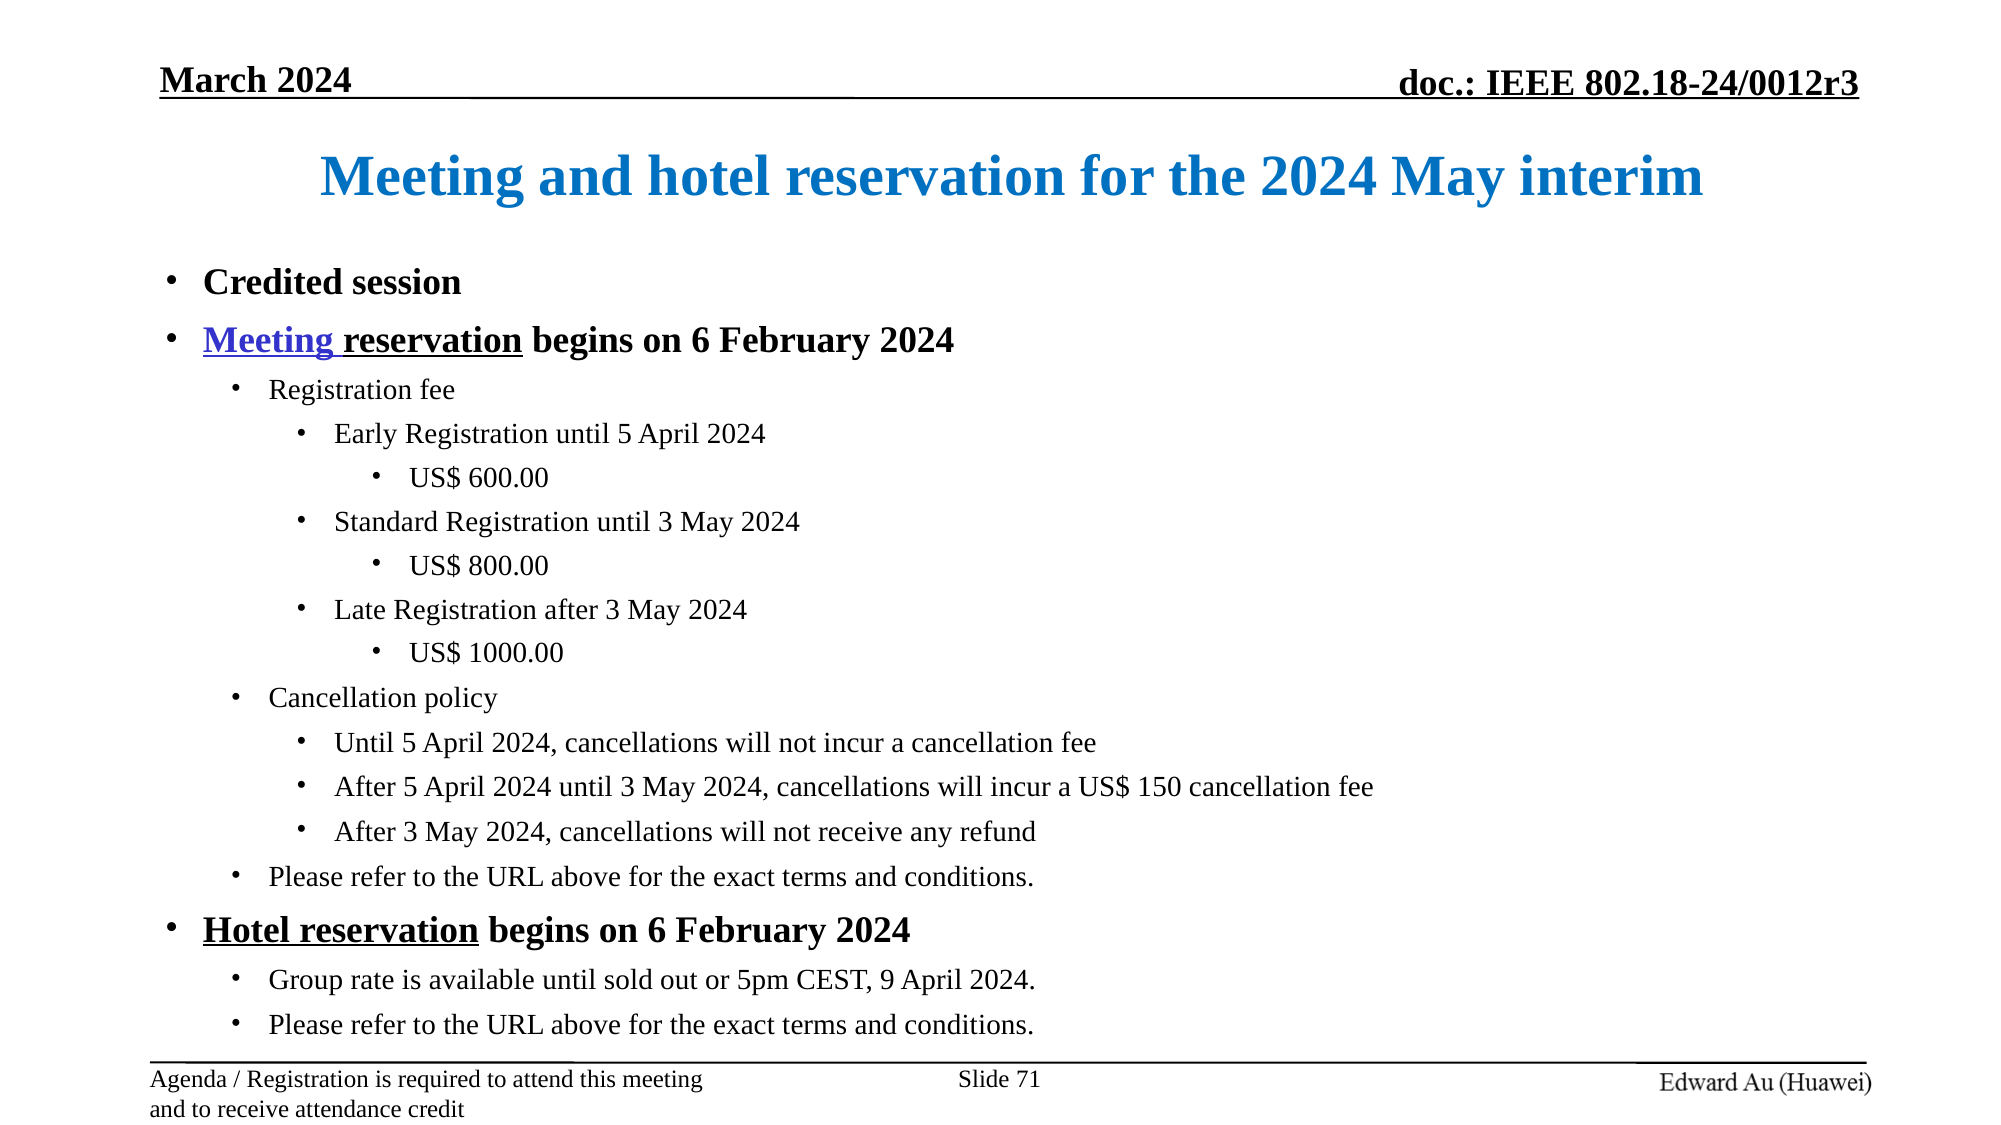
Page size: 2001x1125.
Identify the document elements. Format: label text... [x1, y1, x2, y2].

title Meeting and hotel reservation for the 2024 May interim [162, 99, 1864, 246]
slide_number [149, 54, 651, 101]
picture [1174, 1058, 1887, 1113]
slide_number Slide 71 [933, 1061, 1067, 1123]
list Credited session Meeting reservation begins on 6 February 2024 Registration fee Early Registration until 5 April 2024 US$ 600.00 Standard Registration until 3 May 2024 US$ 800.00 Late Registration after 3 May 2024 US$ 1000.00 Cancellation policy Until 5 April 2024, cancellations will not incur a cancellation fee After 5 April 2024 until 3 May 2024, cancellations will incur a US$ 150 cancellation fee After 3 May 2024, cancellations will not receive any refund Please refer to the URL above for the exact terms and conditions. Hotel reservation begins on 6 February 2024 Group rate is available until sold out or 5pm CEST, 9 April 2024. Please refer to the URL above for the exact terms and conditions. [149, 249, 1844, 1059]
